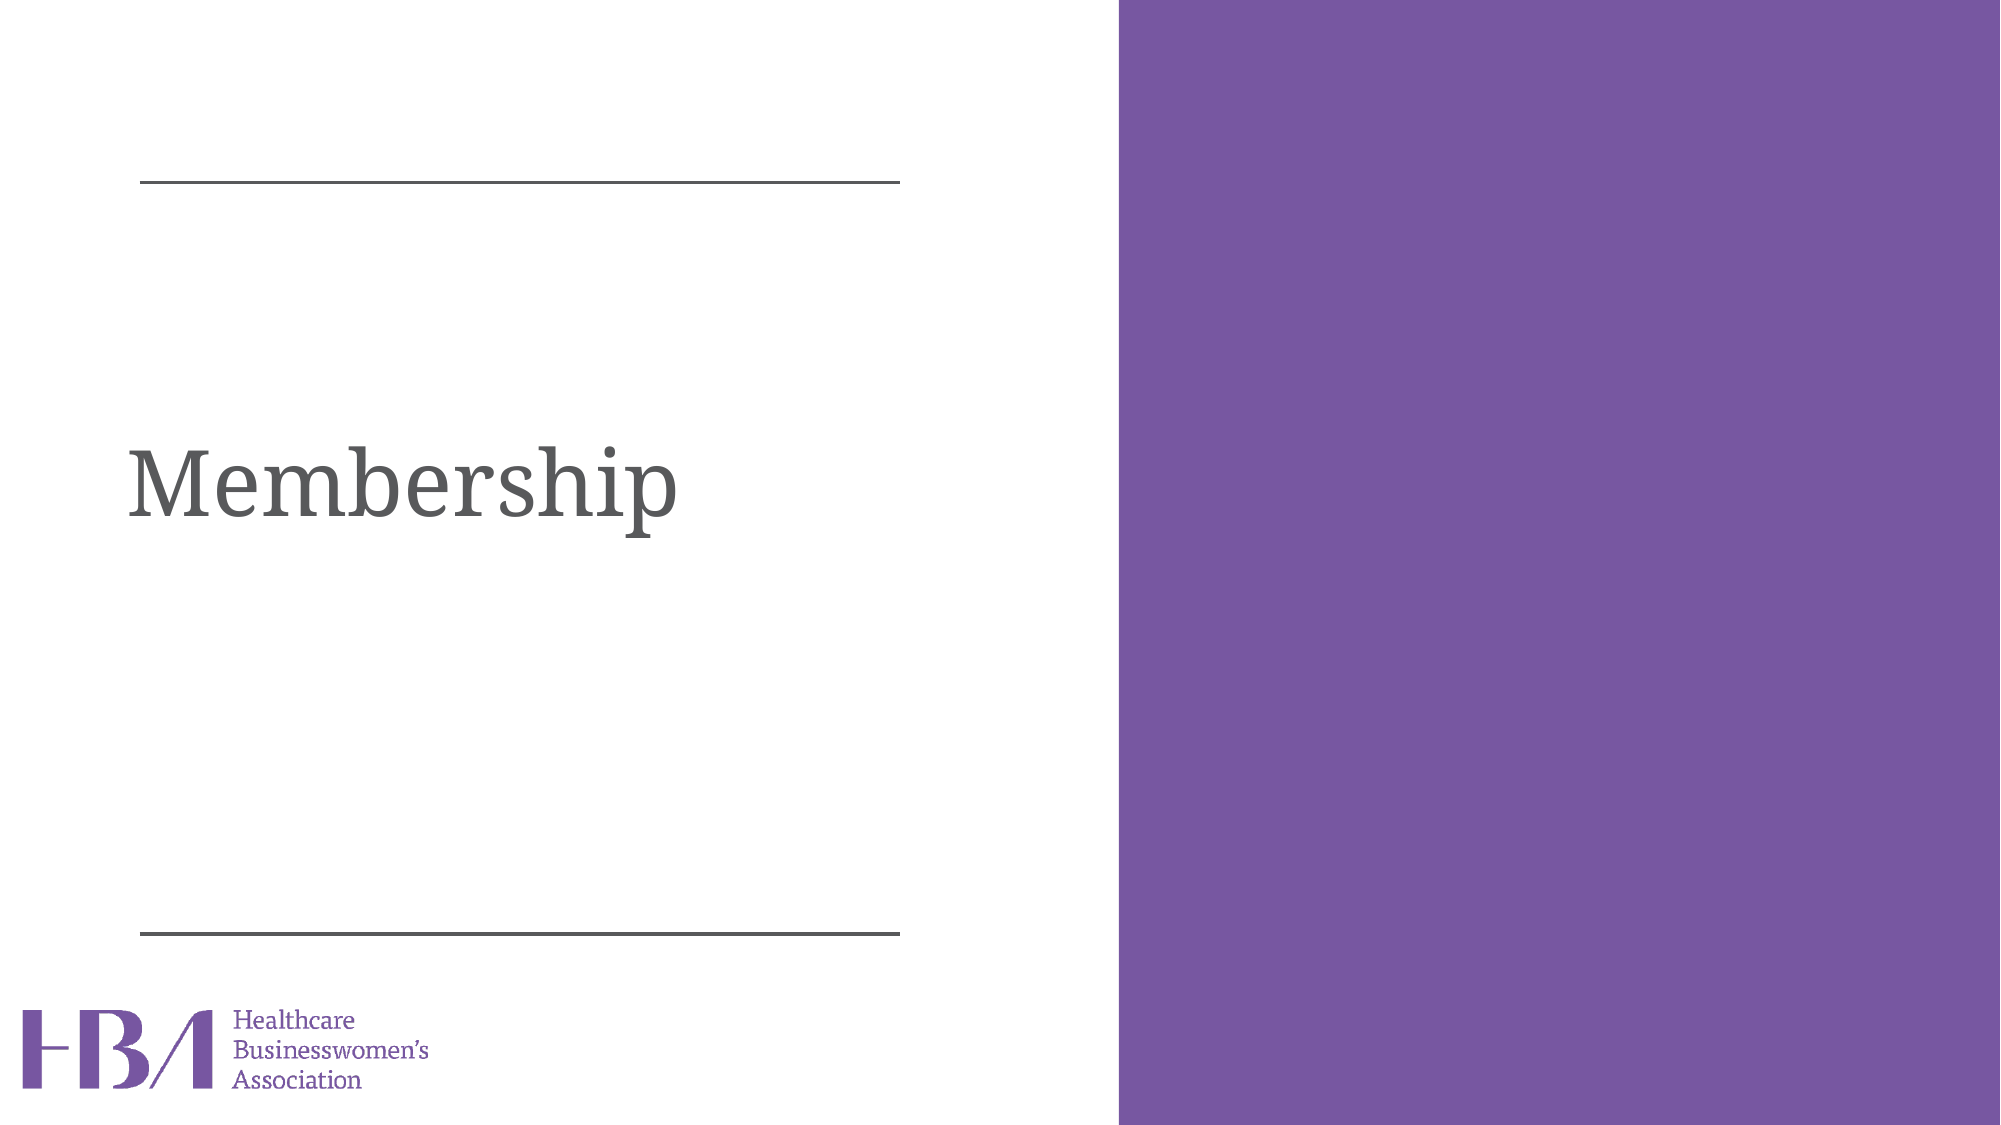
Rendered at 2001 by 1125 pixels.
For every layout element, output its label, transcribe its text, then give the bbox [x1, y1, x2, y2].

text_box Membership [111, 417, 697, 542]
picture [0, 992, 440, 1104]
